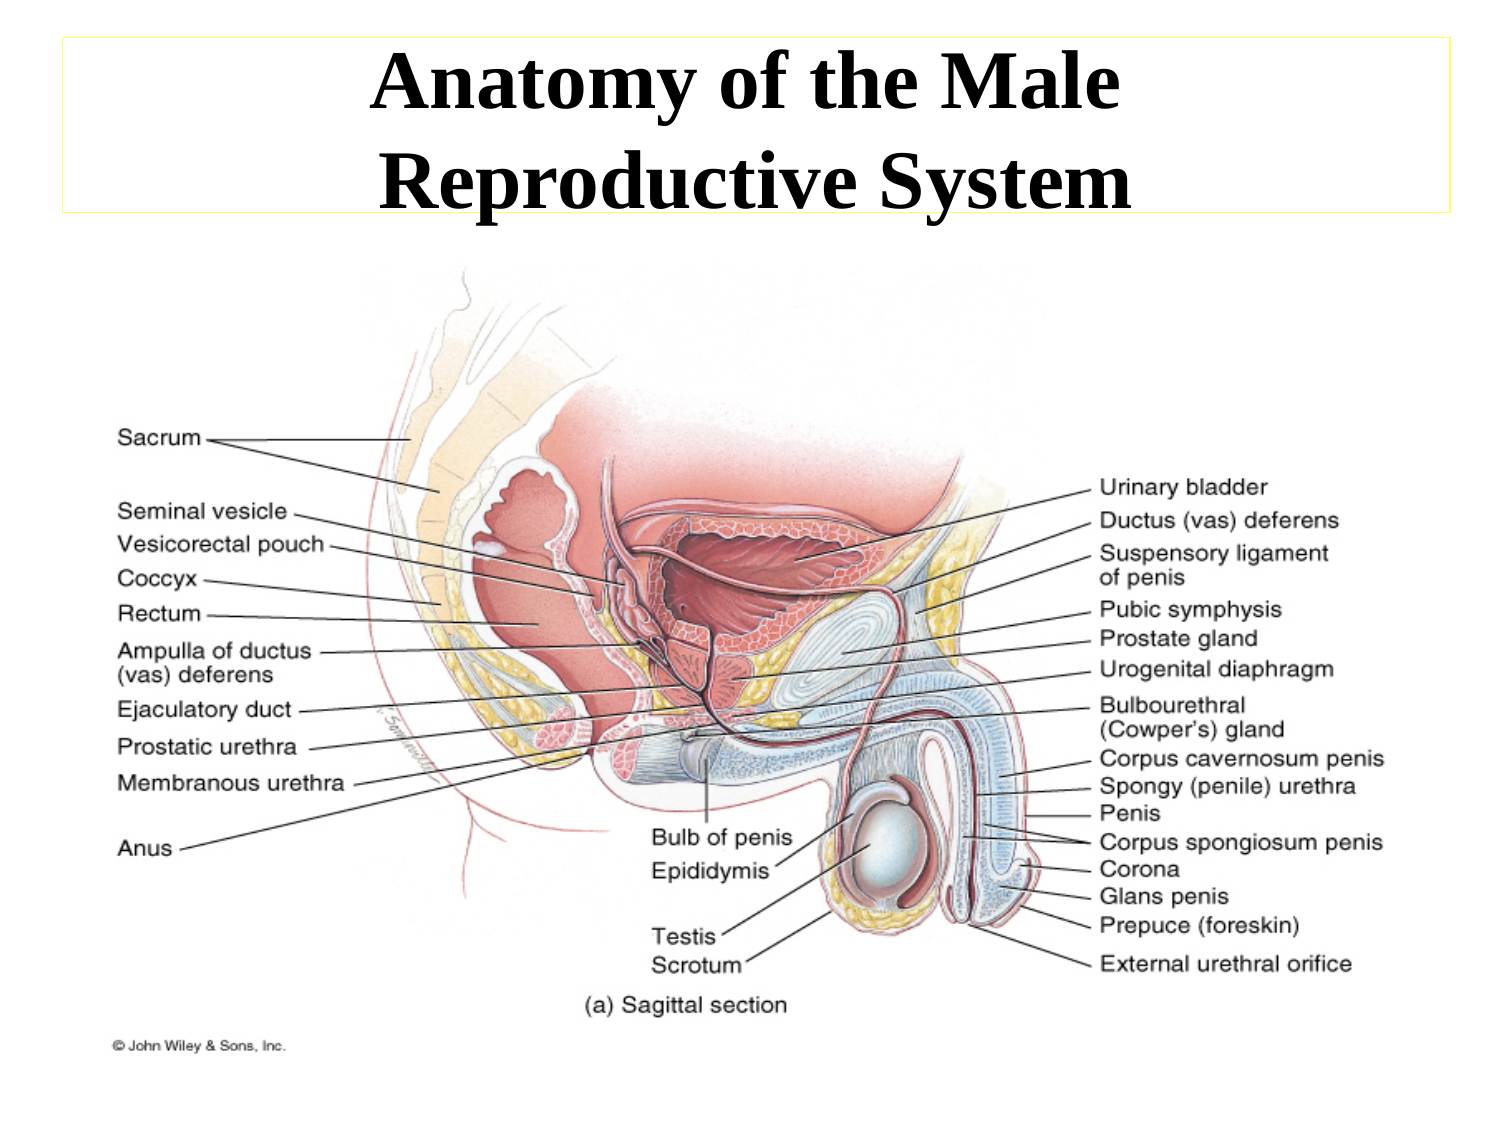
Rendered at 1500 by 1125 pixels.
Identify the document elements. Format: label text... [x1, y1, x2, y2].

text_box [87, 249, 1413, 1076]
title Anatomy of the Male Reproductive System [62, 37, 1451, 213]
